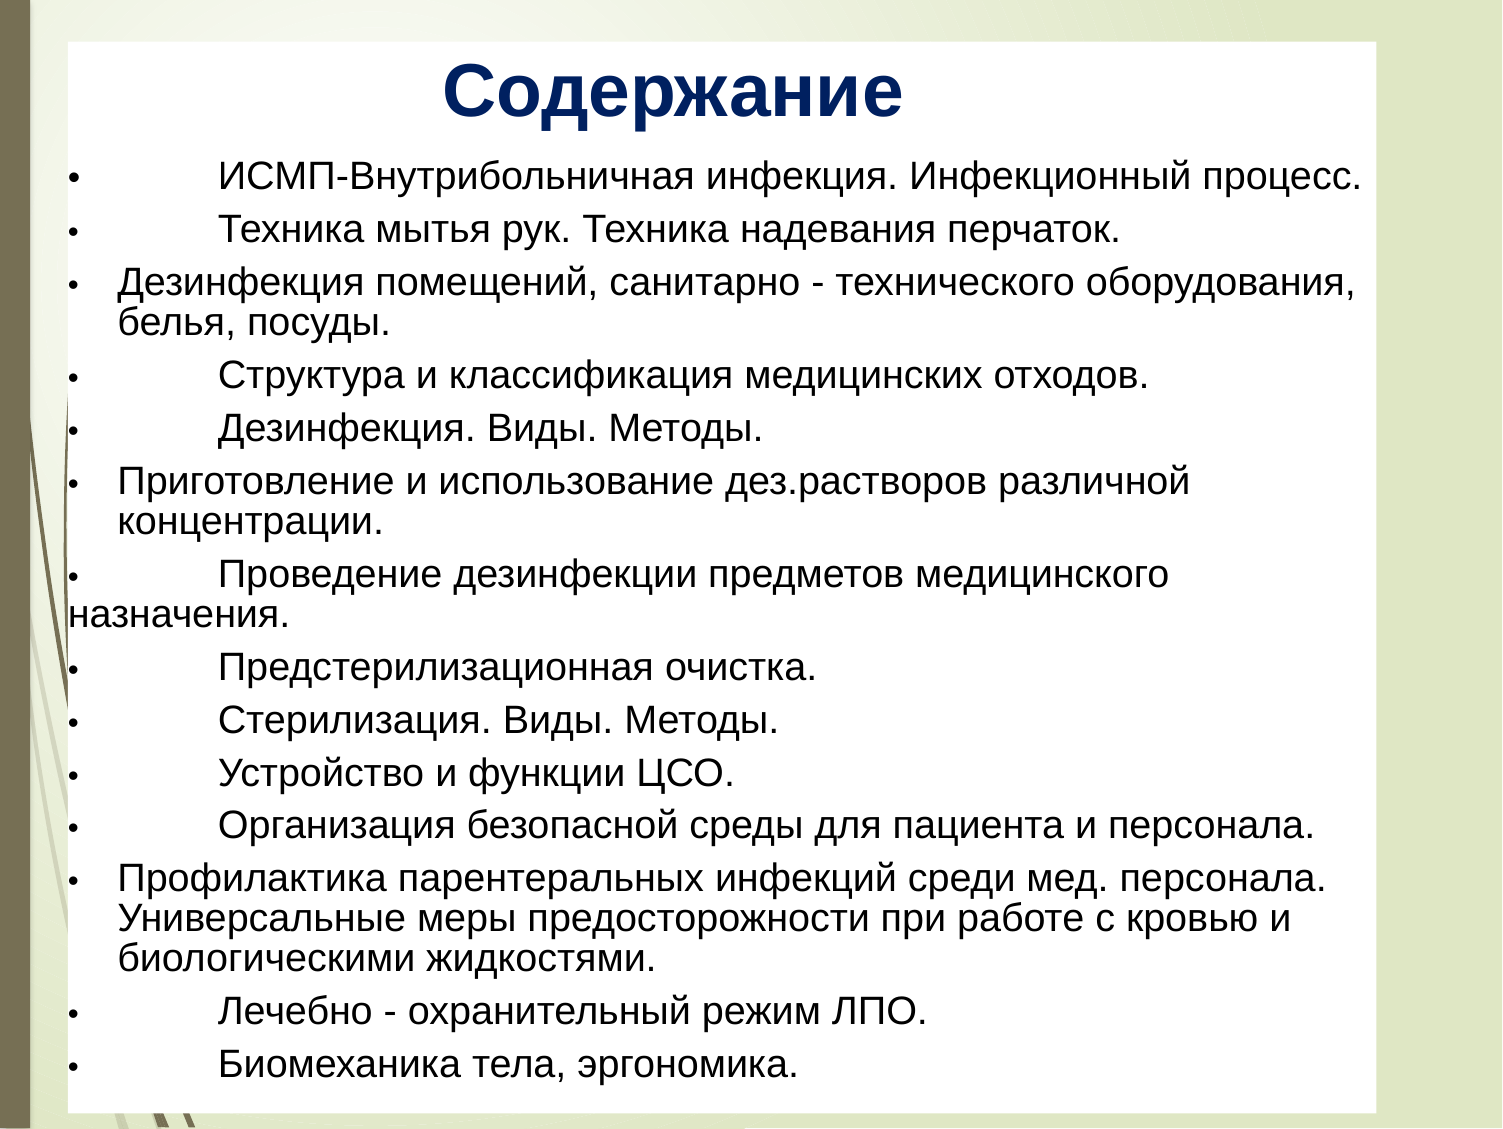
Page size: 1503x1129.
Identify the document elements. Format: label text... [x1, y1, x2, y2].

text_box Содержание • ИСМП-Внутрибольничная инфекция. Инфекционный процесс. • Техника мытья рук. Техника надевания перчаток. • Дезинфекция помещений, санитарно - технического оборудования, белья, посуды. • Структура и классификация медицинских отходов. • Дезинфекция. Виды. Методы. • Приготовление и использование дез.растворов различной концентрации. • Проведение дезинфекции предметов медицинского назначения. • Предстерилизационная очистка. • Стерилизация. Виды. Методы. • Устройство и функции ЦСО. • Организация безопасной среды для пациента и персонала. • Профилактика парентеральных инфекций среди мед. персонала. Универсальные меры предосторожности при работе с кровью и биологическими жидкостями. • Лечебно - охранительный режим ЛПО. • Биомеханика тела, эргономика. [67, 41, 1377, 1114]
